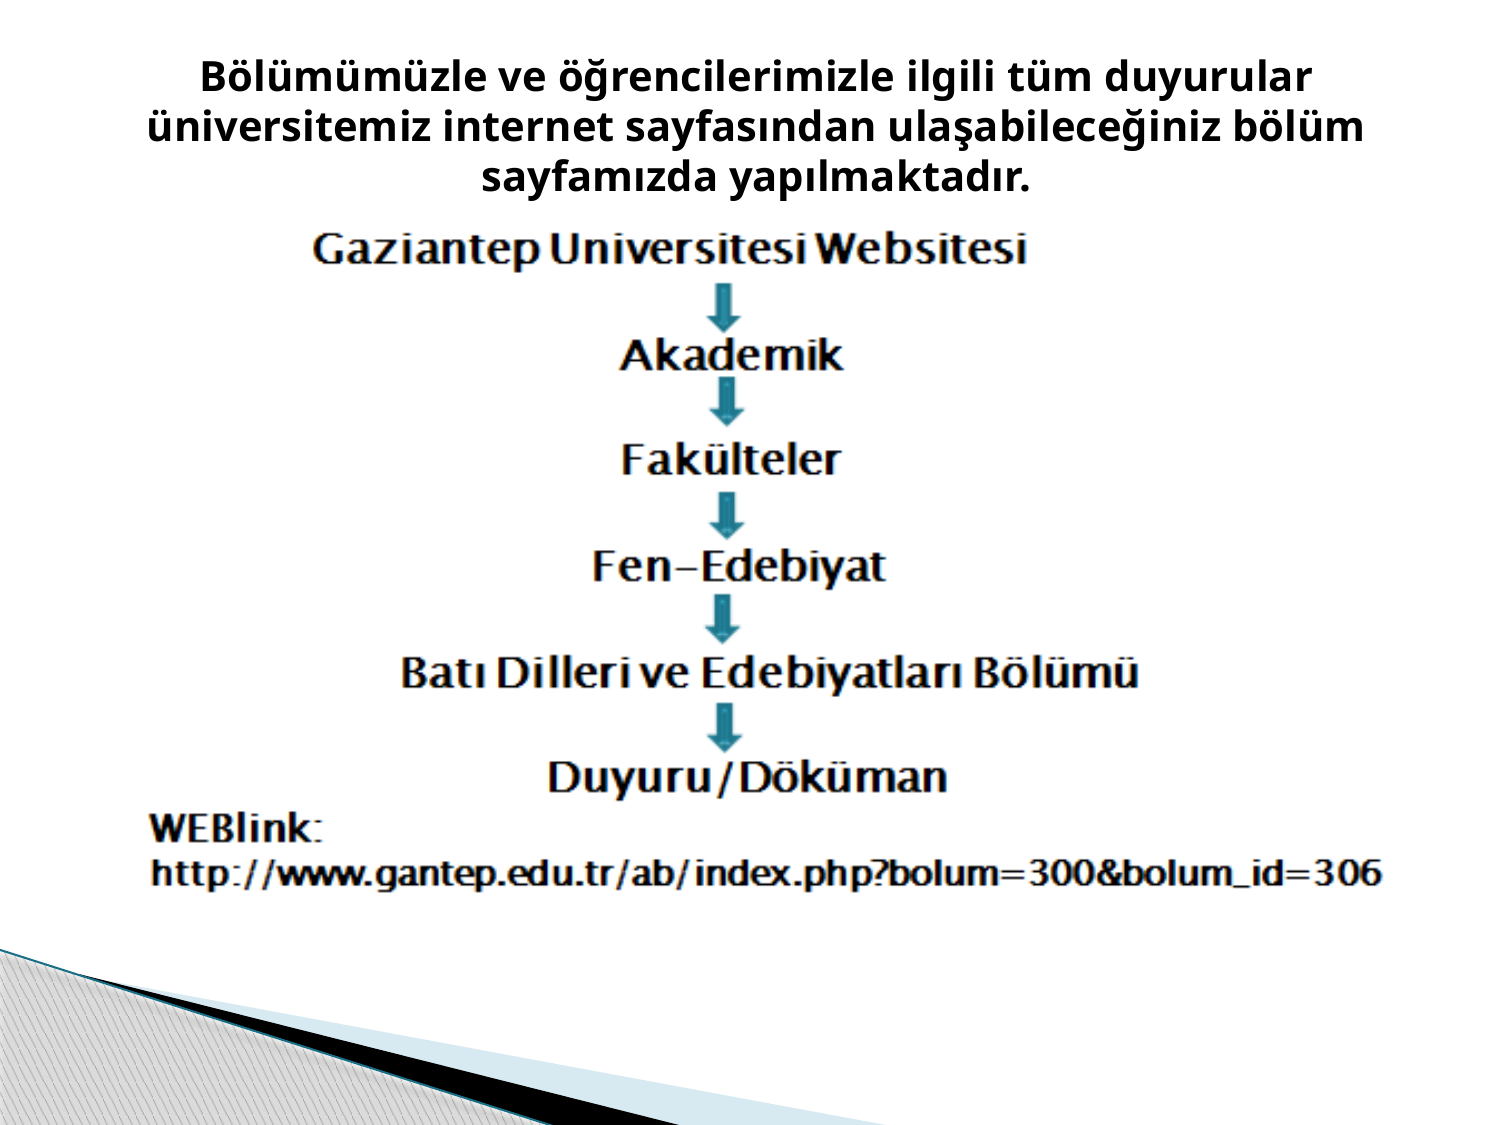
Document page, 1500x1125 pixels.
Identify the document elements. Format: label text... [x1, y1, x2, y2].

text_box Bölümümüzle ve öğrencilerimizle ilgili tüm duyurular üniversitemiz internet sayfasından ulaşabileceğiniz bölüm sayfamızda yapılmaktadır. [118, 42, 1395, 207]
picture [113, 207, 1491, 937]
